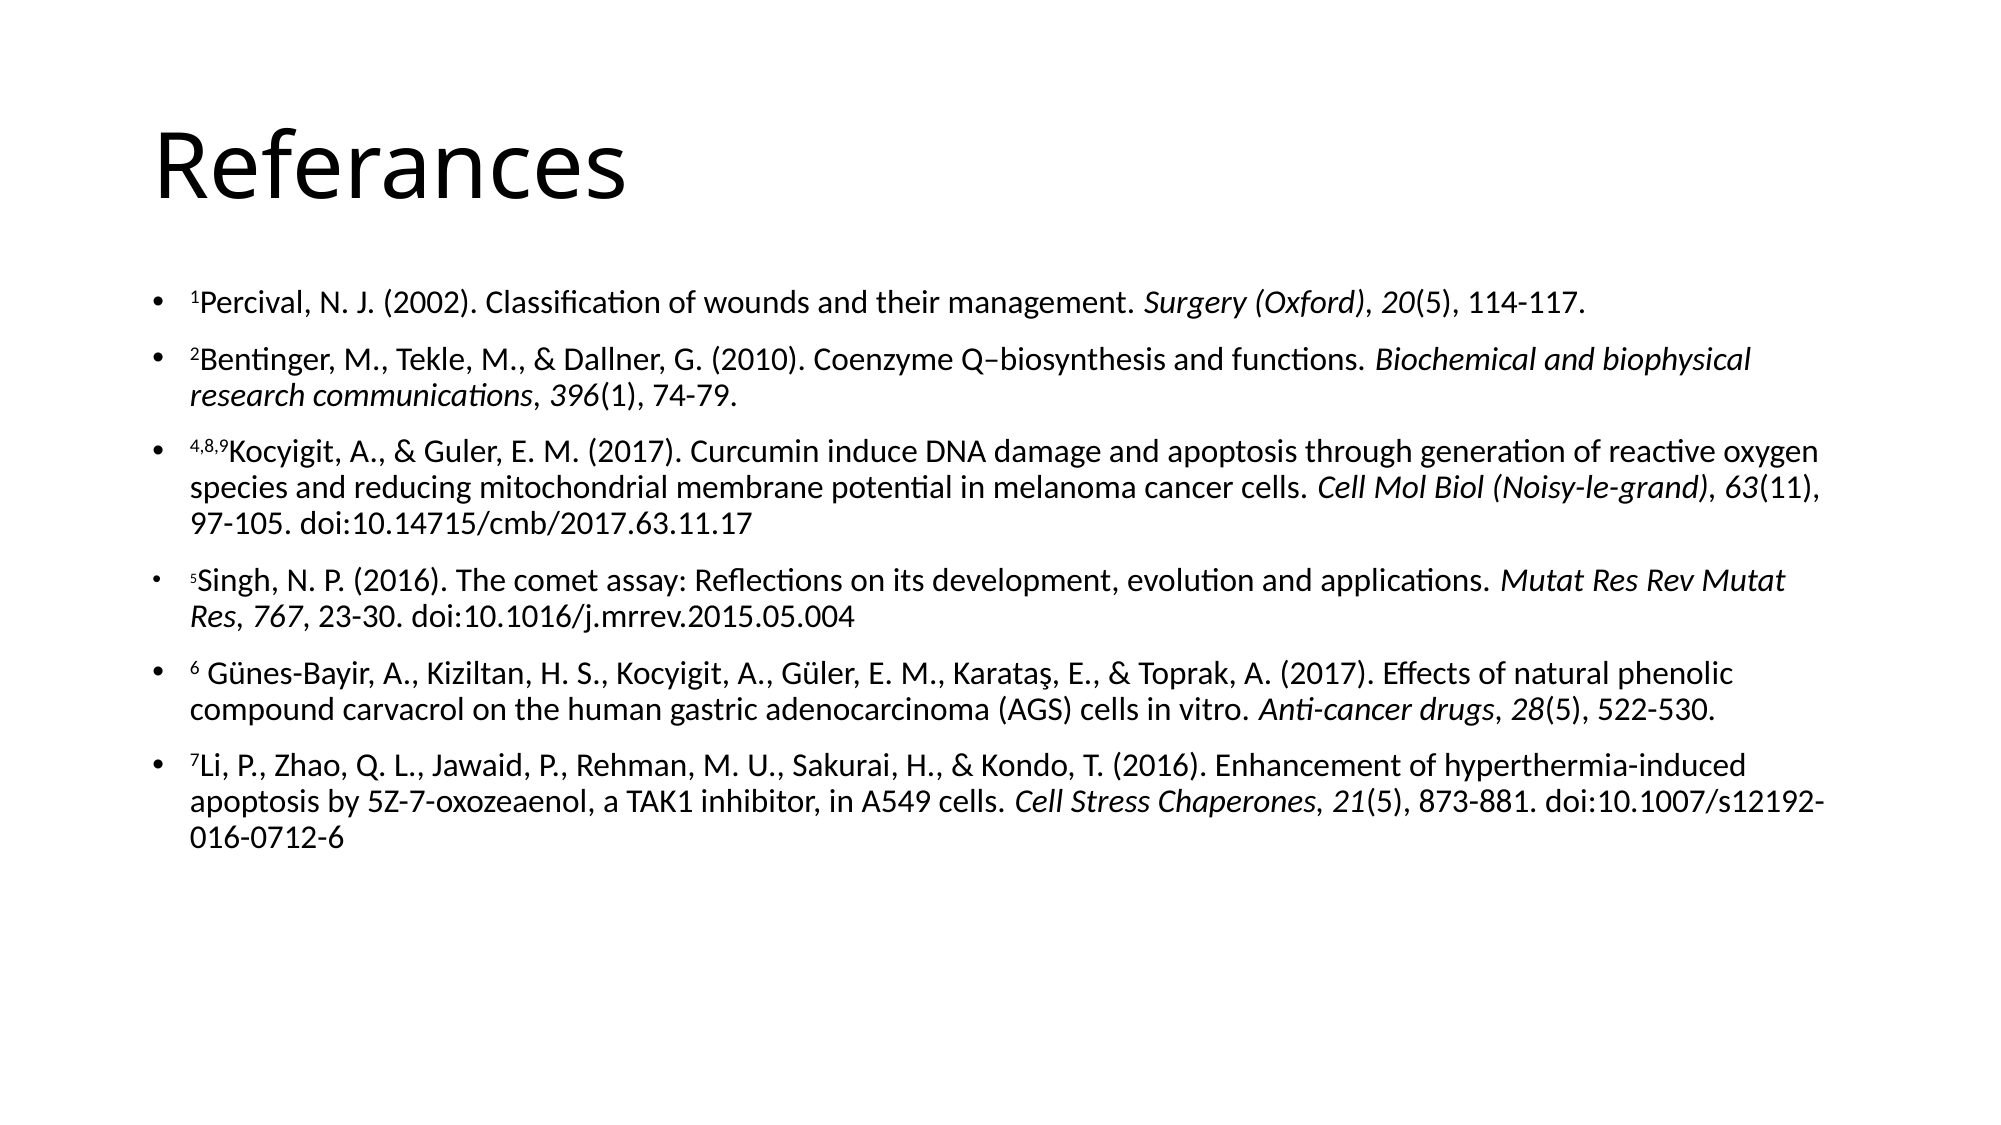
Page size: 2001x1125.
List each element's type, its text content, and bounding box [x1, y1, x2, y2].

title Referances [137, 59, 1863, 277]
list 1Percival, N. J. (2002). Classification of wounds and their management. Surgery (Oxford), 20(5), 114-117. 2Bentinger, M., Tekle, M., & Dallner, G. (2010). Coenzyme Q–biosynthesis and functions. Biochemical and biophysical research communications, 396(1), 74-79. 4,8,9Kocyigit, A., & Guler, E. M. (2017). Curcumin induce DNA damage and apoptosis through generation of reactive oxygen species and reducing mitochondrial membrane potential in melanoma cancer cells. Cell Mol Biol (Noisy-le-grand), 63(11), 97-105. doi:10.14715/cmb/2017.63.11.17 5Singh, N. P. (2016). The comet assay: Reflections on its development, evolution and applications. Mutat Res Rev Mutat Res, 767, 23-30. doi:10.1016/j.mrrev.2015.05.004 6 Günes-Bayir, A., Kiziltan, H. S., Kocyigit, A., Güler, E. M., Karataş, E., & Toprak, A. (2017). Effects of natural phenolic compound carvacrol on the human gastric adenocarcinoma (AGS) cells in vitro. Anti-cancer drugs, 28(5), 522-530. 7Li, P., Zhao, Q. L., Jawaid, P., Rehman, M. U., Sakurai, H., & Kondo, T. (2016). Enhancement of hyperthermia-induced apoptosis by 5Z-7-oxozeaenol, a TAK1 inhibitor, in A549 cells. Cell Stress Chaperones, 21(5), 873-881. doi:10.1007/s12192-016-0712-6 [137, 277, 1863, 1014]
